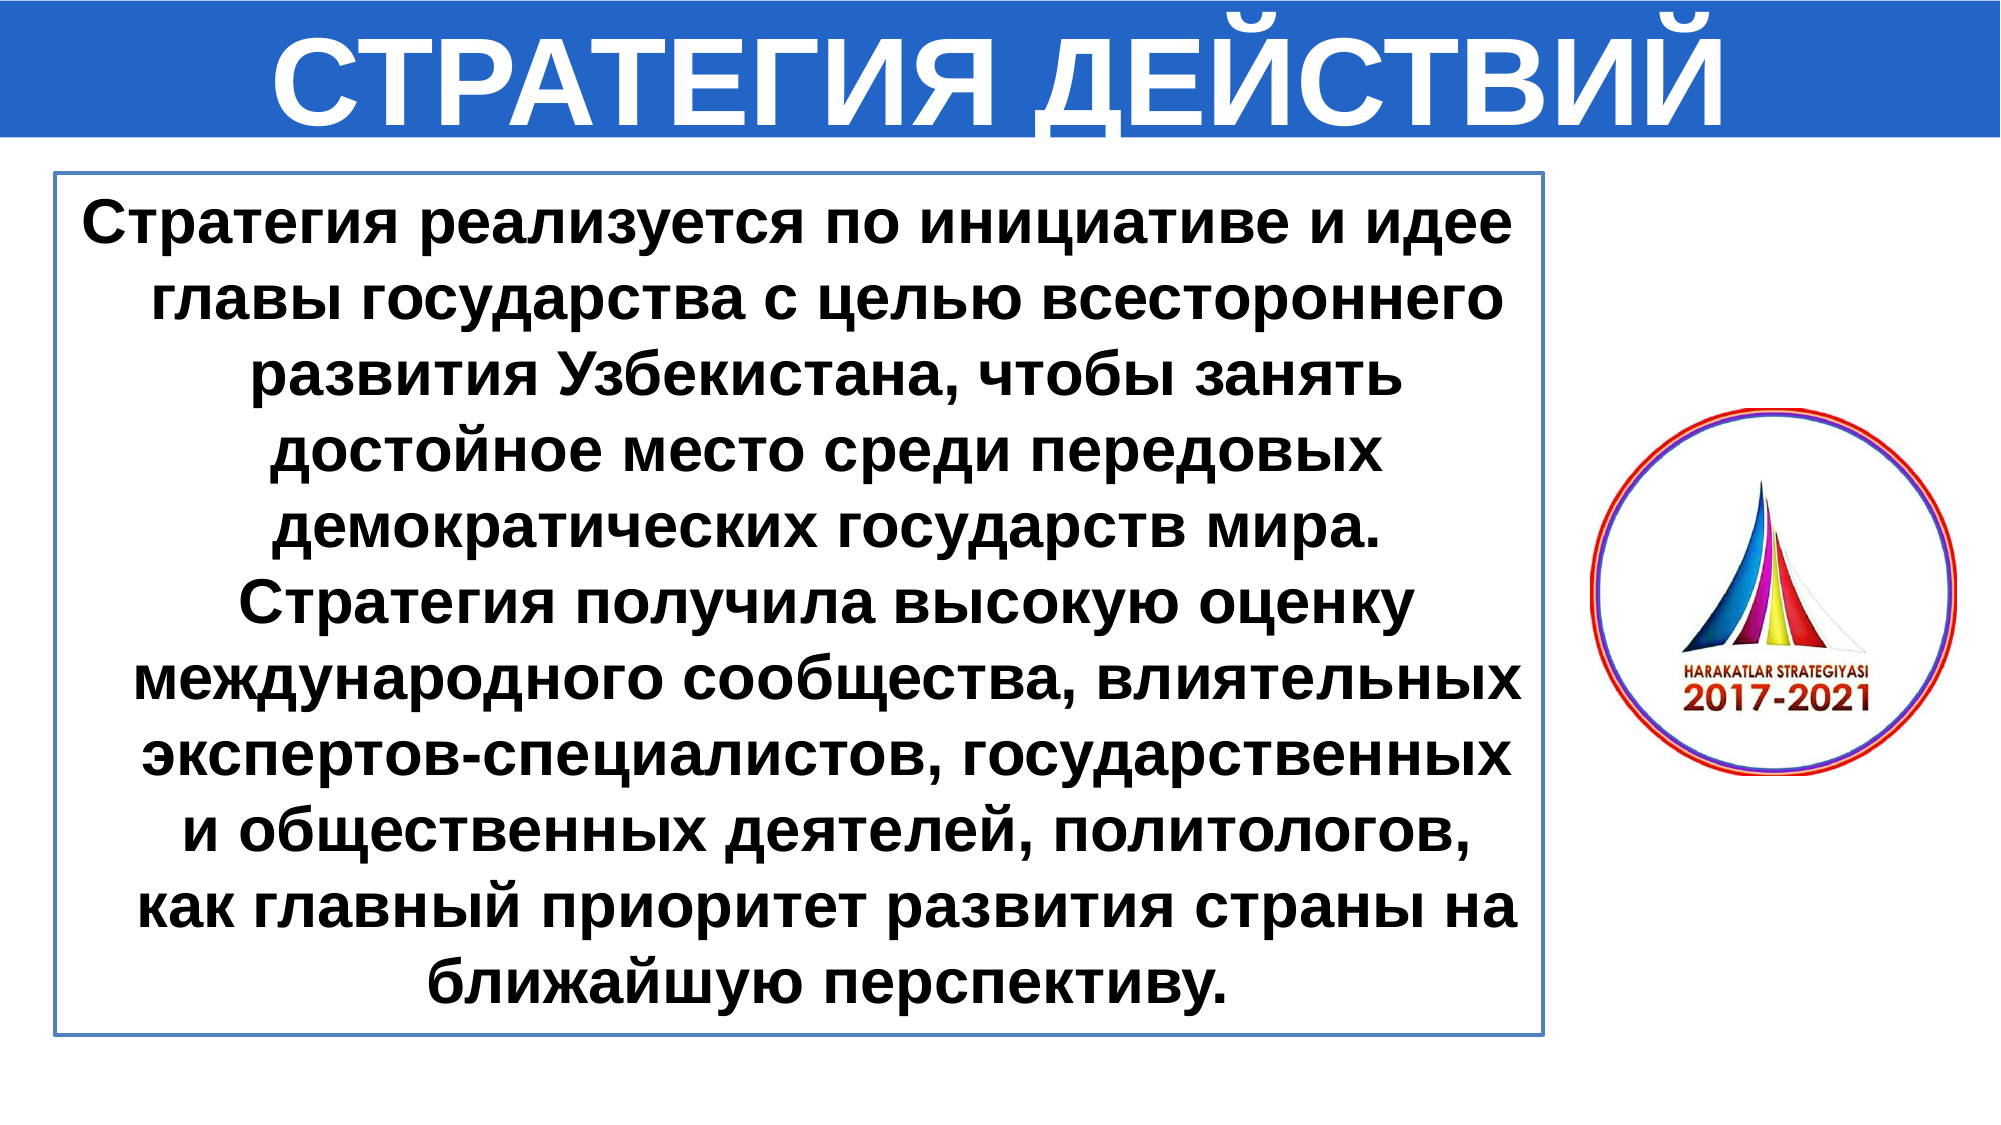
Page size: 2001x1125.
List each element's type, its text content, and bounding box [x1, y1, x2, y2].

picture [1590, 408, 1957, 776]
text_box СТРАТЕГИЯ ДЕЙСТВИЙ [0, 0, 2000, 138]
list Стратегия реализуется по инициативе и идее главы государства с целью всестороннего развития Узбекистана, чтобы занять достойное место среди передовых демократических государств мира. Стратегия получила высокую оценку международного сообщества, влиятельных экспертов-специалистов, государственных и общественных деятелей, политологов, как главный приоритет развития страны на ближайшую перспективу. [53, 171, 1545, 1037]
